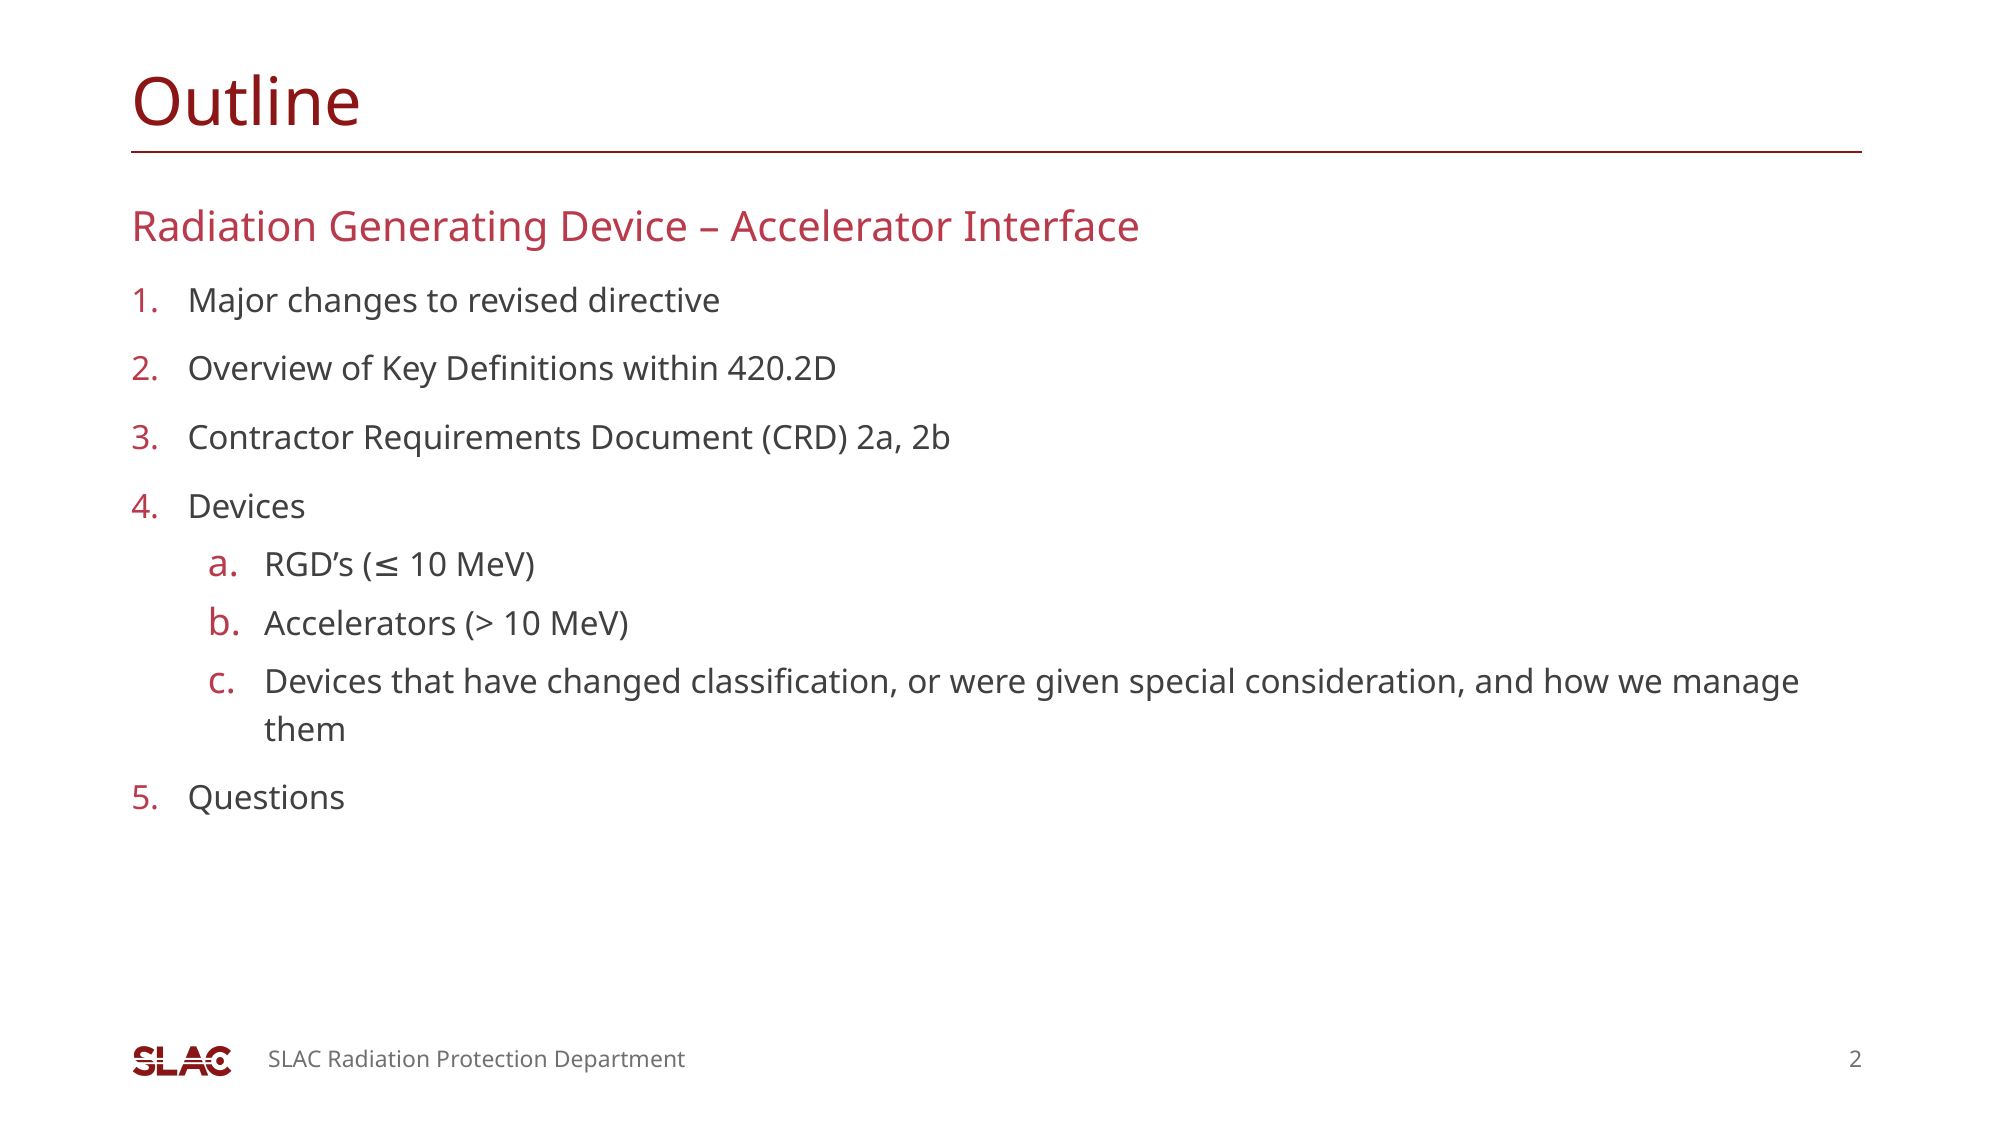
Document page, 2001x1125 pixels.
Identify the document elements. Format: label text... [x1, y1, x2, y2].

list Radiation Generating Device – Accelerator Interface [131, 182, 1863, 248]
footer SLAC Radiation Protection Department [268, 1030, 1229, 1091]
picture [129, 1043, 235, 1079]
list Major changes to revised directive Overview of Key Definitions within 420.2D Contractor Requirements Document (CRD) 2a, 2b Devices RGD’s (≤ 10 MeV) Accelerators (> 10 MeV) Devices that have changed classification, or were given special consideration, and how we manage them Questions [131, 263, 1863, 994]
title Outline [131, 43, 1863, 148]
slide_number 2 [1412, 1030, 1863, 1091]
